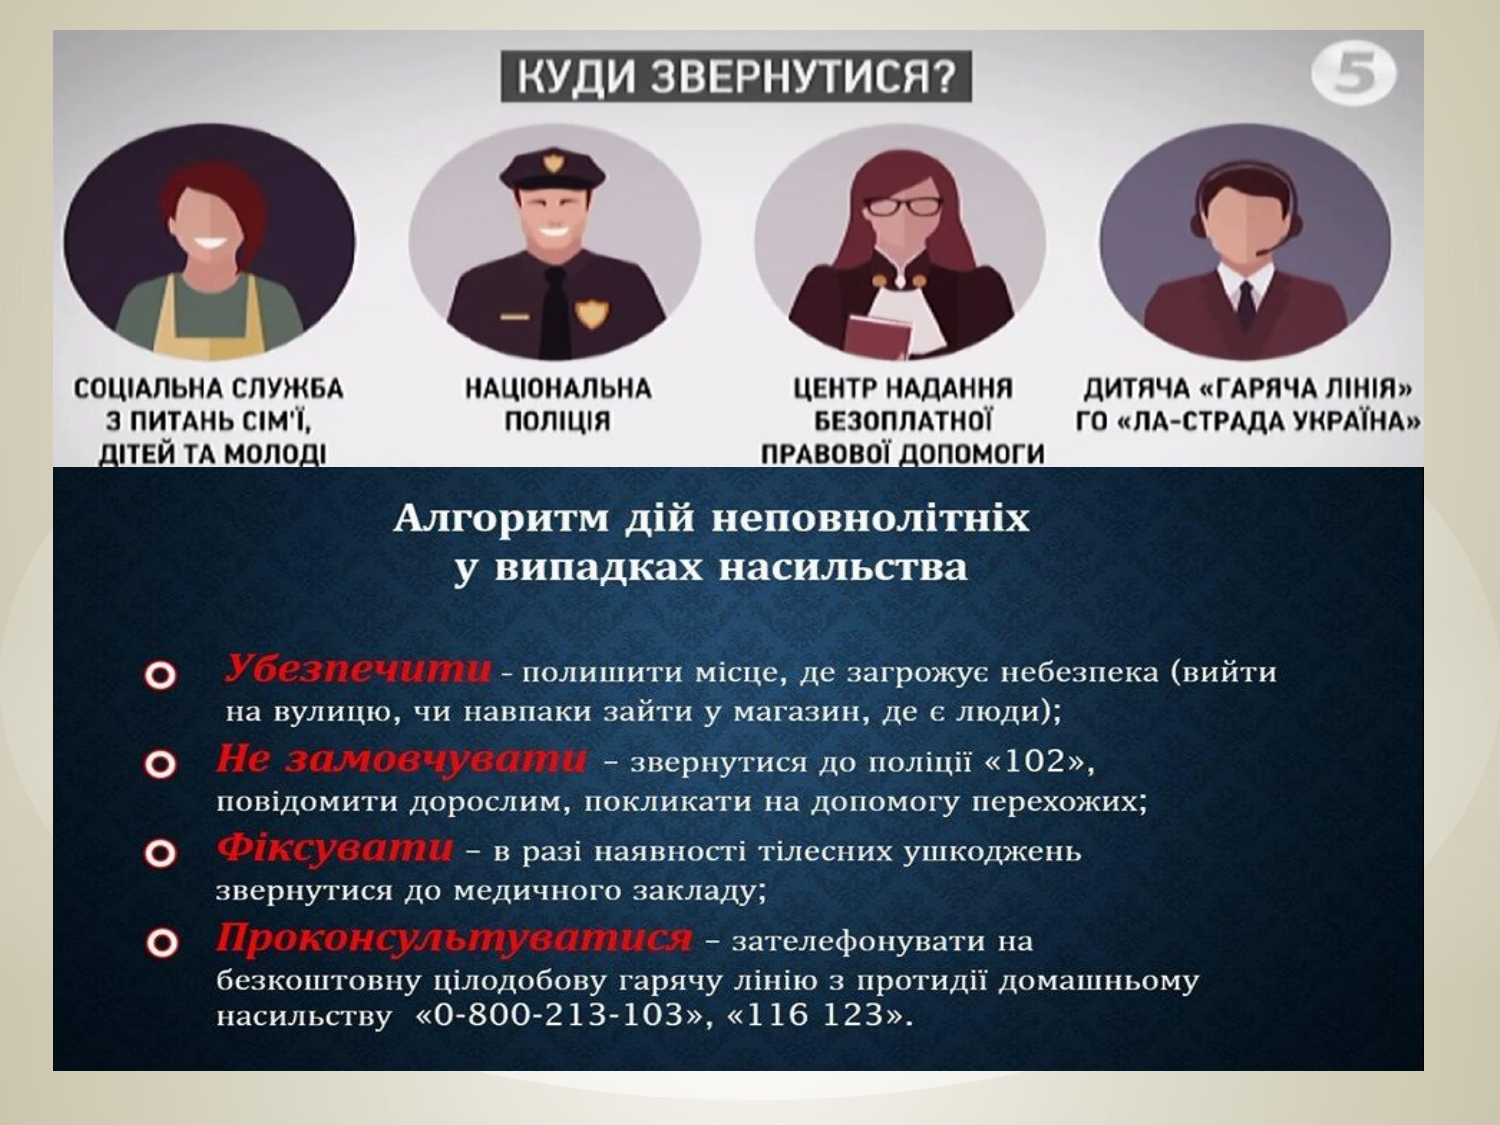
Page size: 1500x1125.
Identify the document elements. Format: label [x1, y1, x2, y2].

picture [52, 30, 1424, 1071]
